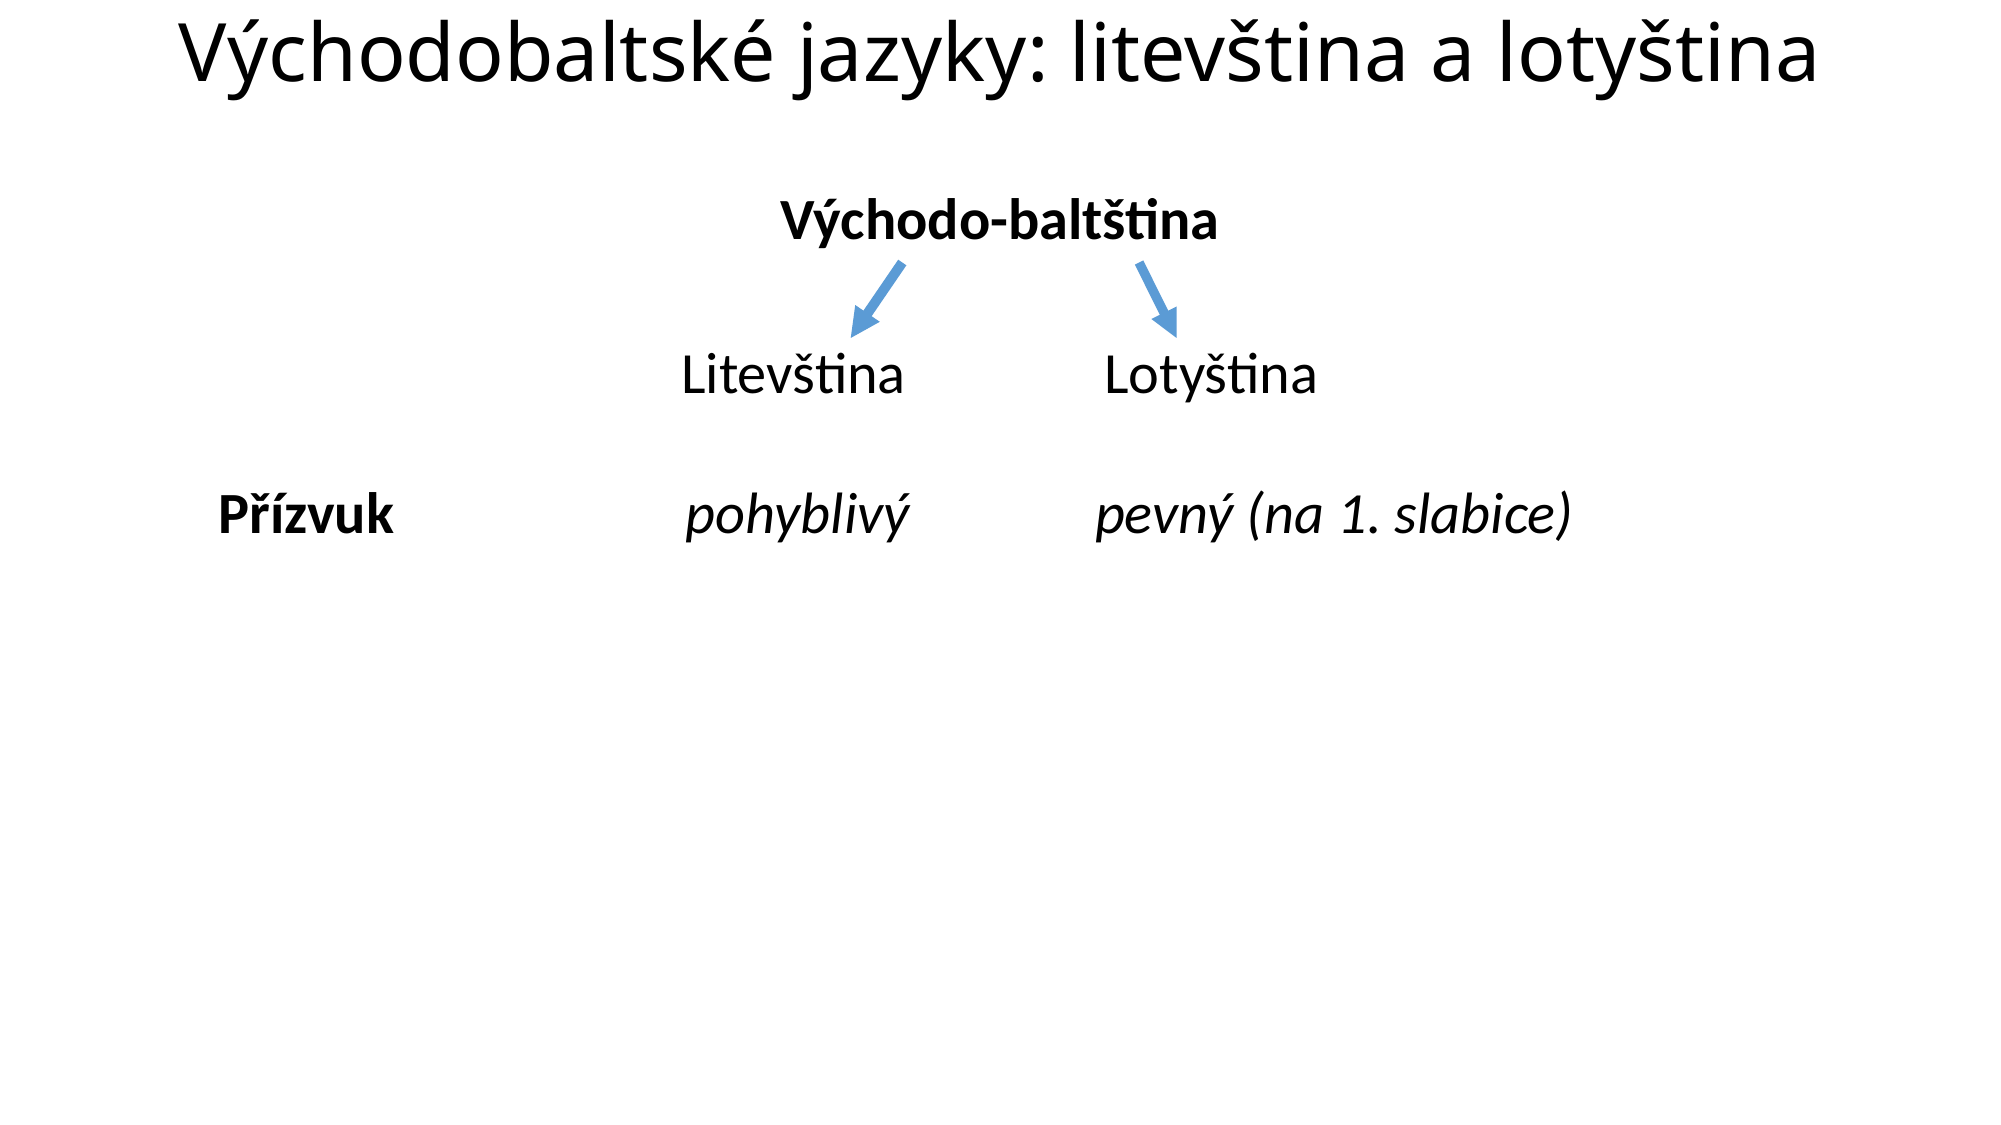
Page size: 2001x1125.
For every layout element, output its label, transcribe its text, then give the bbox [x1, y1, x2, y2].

title Východobaltské jazyky: litevština a lotyština [137, 0, 1863, 111]
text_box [1139, 262, 1177, 339]
list Východo-baltština Litevština Lotyština Přízvuk pohyblivý pevný (na 1. slabice) [137, 181, 1863, 1097]
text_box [850, 262, 903, 339]
